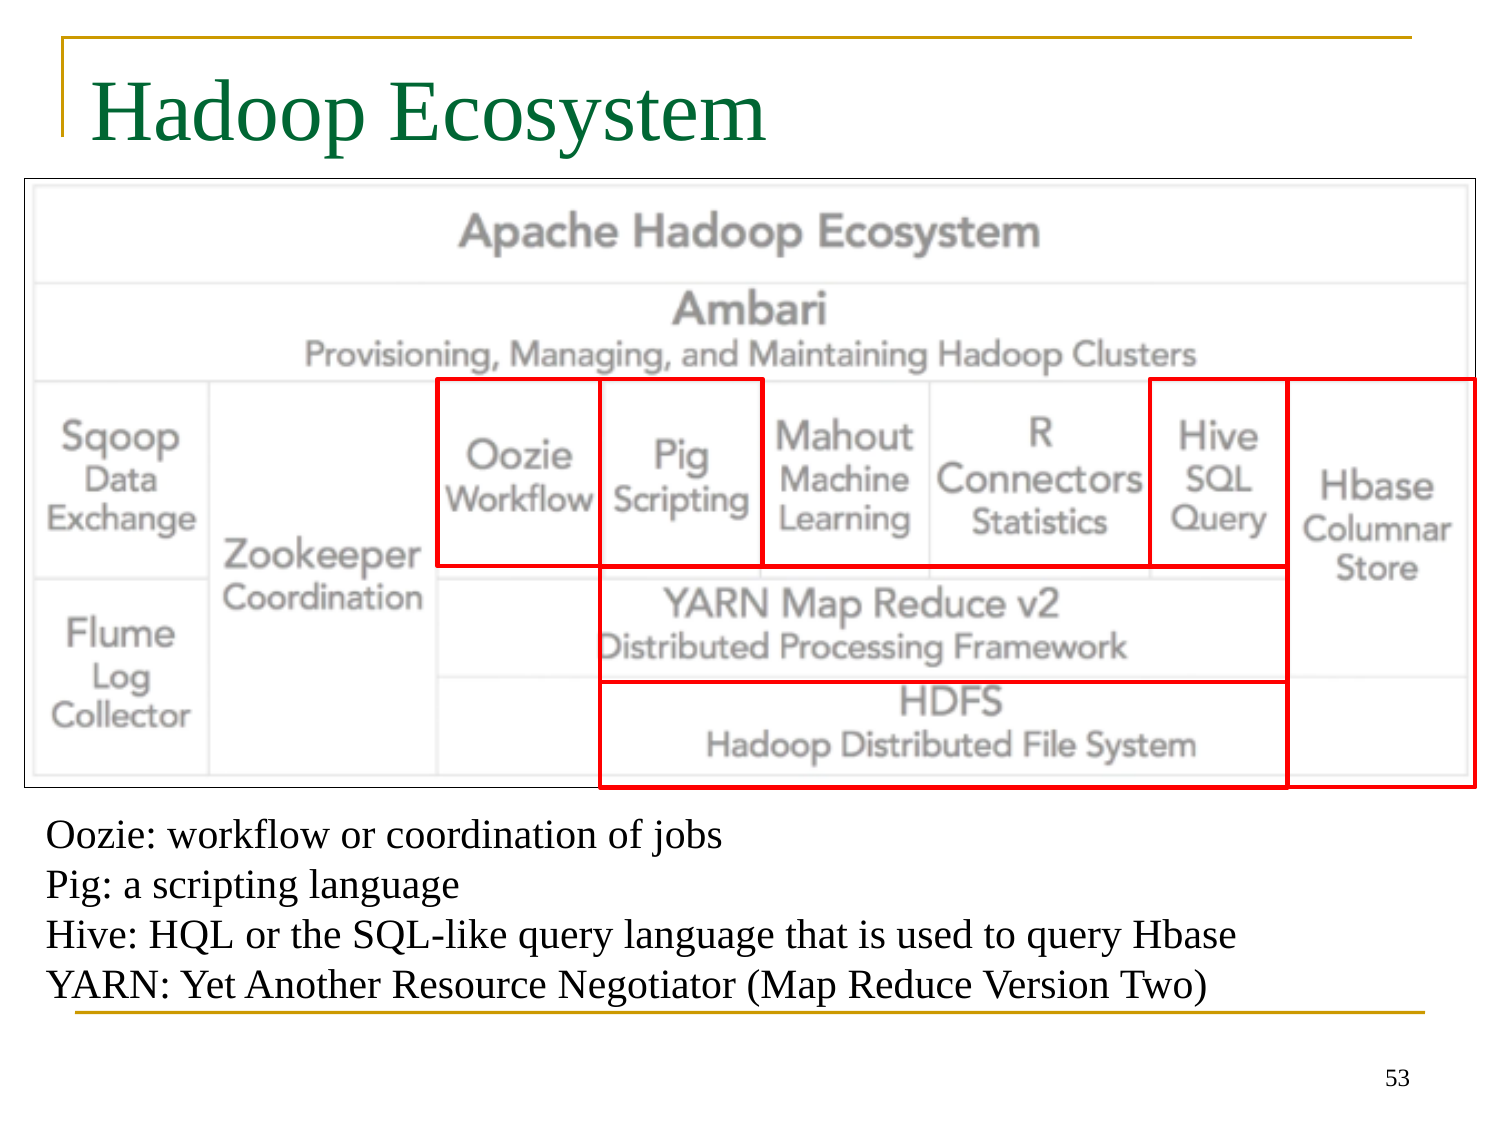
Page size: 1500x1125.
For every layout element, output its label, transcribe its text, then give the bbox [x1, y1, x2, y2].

title Hadoop Ecosystem [75, 45, 1425, 177]
text_box Oozie: workflow or coordination of jobs Pig: a scripting language Hive: HQL or the SQL-like query language that is used to query Hbase YARN: Yet Another Resource Negotiator (Map Reduce Version Two) [30, 799, 1436, 1014]
slide_number 53 [1074, 1024, 1425, 1100]
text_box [24, 178, 1476, 788]
